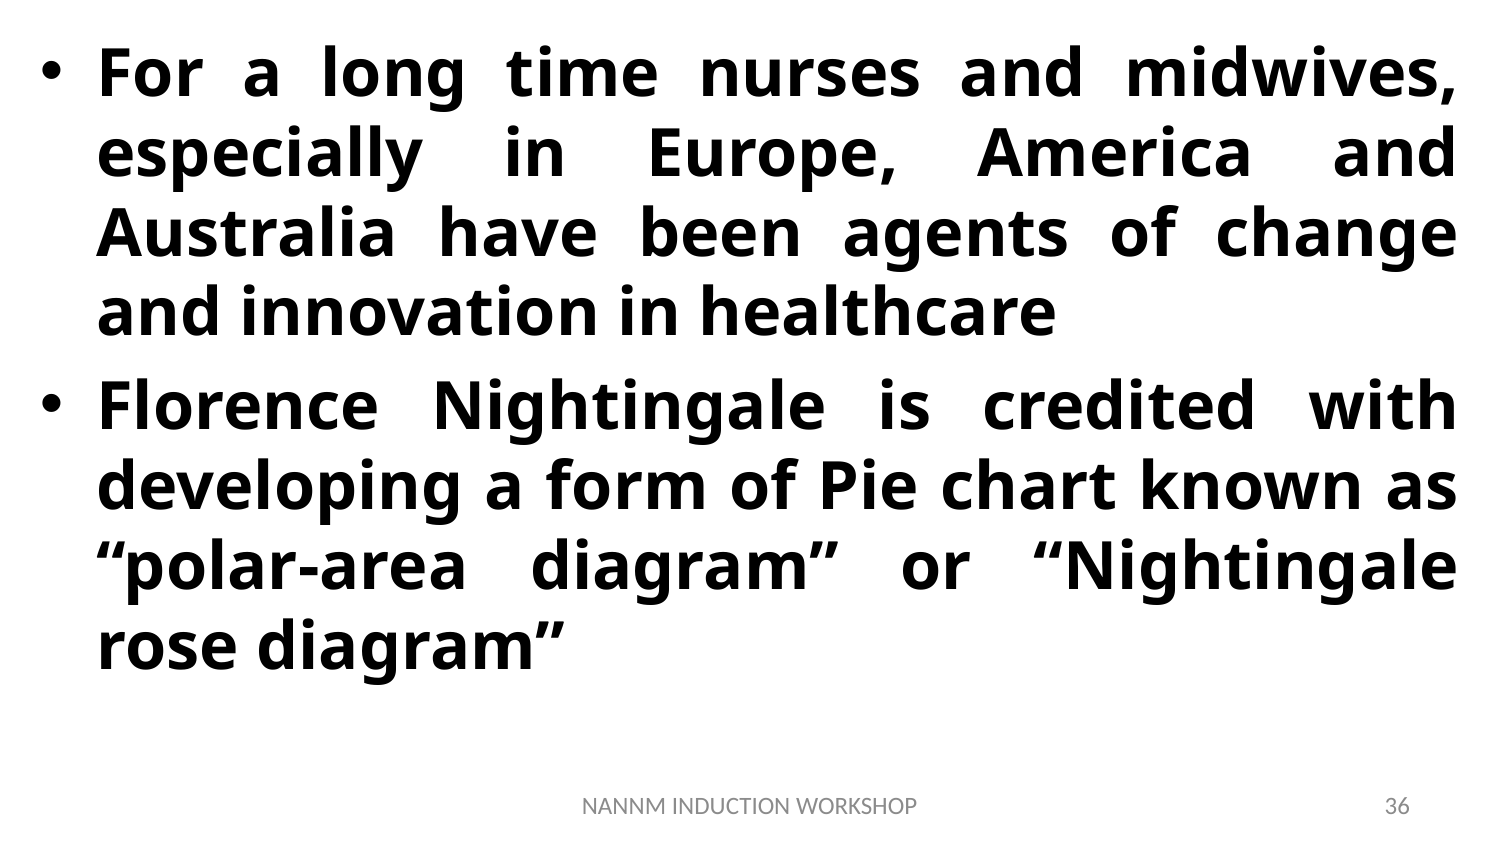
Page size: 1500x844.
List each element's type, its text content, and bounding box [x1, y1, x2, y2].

slide_number 36 [1074, 782, 1425, 827]
list For a long time nurses and midwives, especially in Europe, America and Australia have been agents of change and innovation in healthcare Florence Nightingale is credited with developing a form of Pie chart known as “polar-area diagram” or “Nightingale rose diagram” [24, 21, 1475, 754]
footer NANNM INDUCTION WORKSHOP [512, 782, 988, 827]
